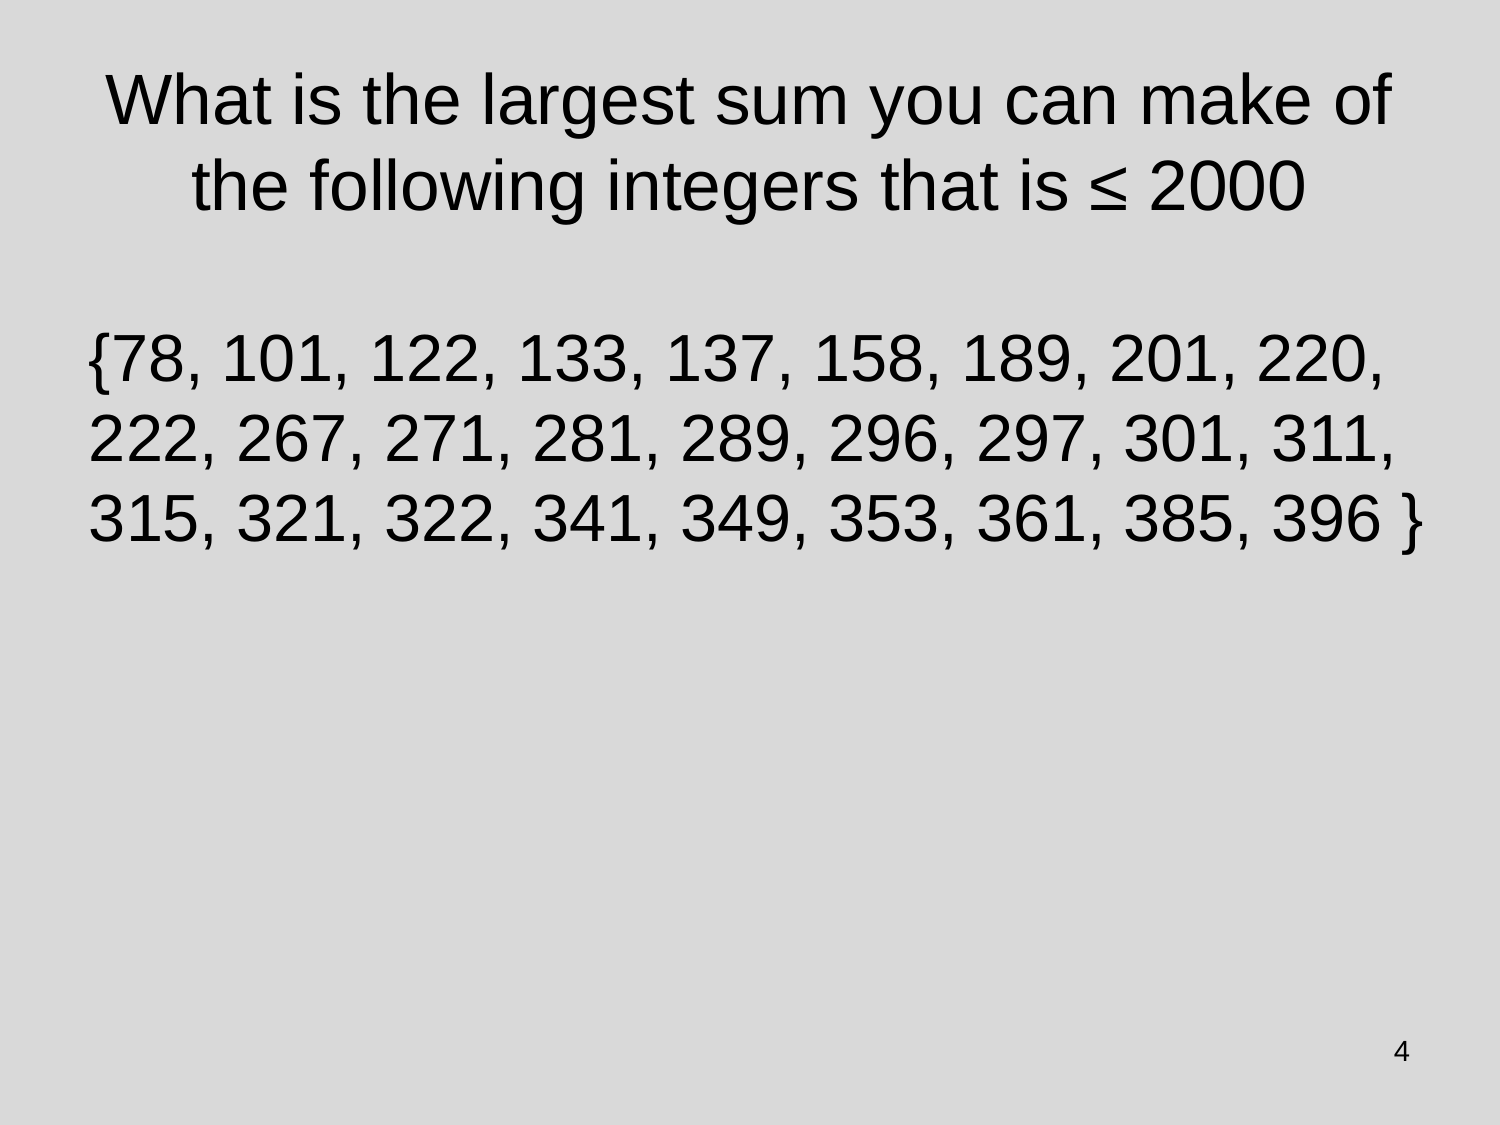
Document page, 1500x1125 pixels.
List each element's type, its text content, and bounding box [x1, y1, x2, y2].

title What is the largest sum you can make of the following integers that is ≤ 2000 [75, 45, 1425, 233]
slide_number 4 [1074, 1024, 1426, 1103]
text_box {78, 101, 122, 133, 137, 158, 189, 201, 220, 222, 267, 271, 281, 289, 296, 297, 301, 311, 315, 321, 322, 341, 349, 353, 361, 385, 396 } [74, 307, 1500, 562]
